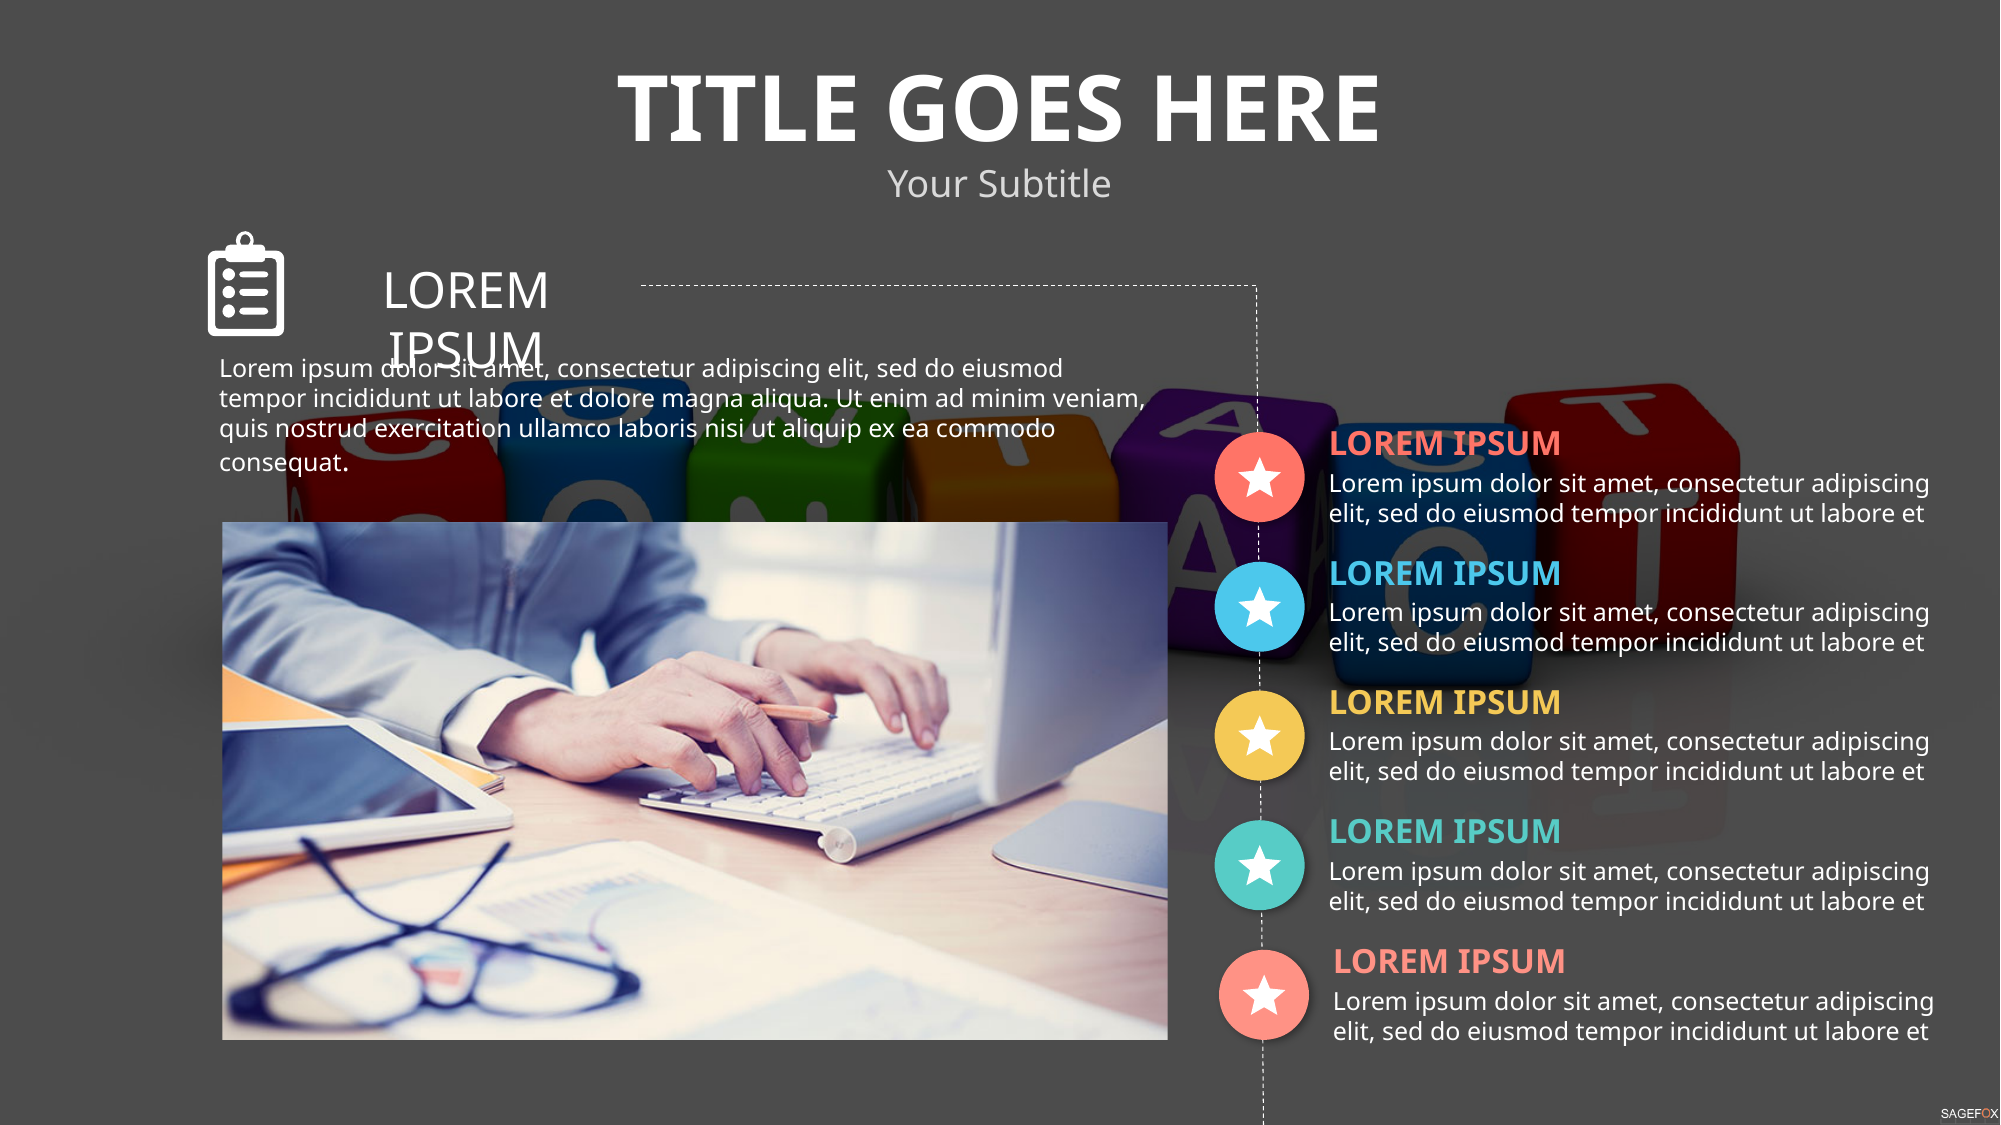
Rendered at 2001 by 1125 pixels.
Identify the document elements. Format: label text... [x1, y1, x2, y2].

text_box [1256, 652, 1264, 690]
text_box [1218, 949, 1309, 1040]
text_box LOREM IPSUM [292, 250, 642, 344]
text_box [1214, 690, 1305, 781]
text_box LOREM IPSUM Lorem ipsum dolor sit amet, consectetur adipiscing elit, sed do eiusmod tempor incididunt ut labore et [1318, 675, 1953, 791]
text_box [1214, 561, 1305, 652]
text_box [1256, 1040, 1264, 1125]
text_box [1256, 523, 1264, 561]
text_box TITLE GOES HERE Your Subtitle [548, 42, 1452, 212]
text_box Lorem ipsum dolor sit amet, consectetur adipiscing elit, sed do eiusmod tempor incididunt ut labore et dolore magna aliqua. Ut enim ad minim veniam, quis nostrud exercitation ullamco laboris nisi ut aliquip ex ea commodo consequat. [204, 344, 1168, 485]
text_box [1214, 820, 1305, 911]
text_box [1256, 287, 1264, 432]
text_box [221, 521, 1169, 1041]
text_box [1214, 432, 1305, 523]
text_box LOREM IPSUM Lorem ipsum dolor sit amet, consectetur adipiscing elit, sed do eiusmod tempor incididunt ut labore et [1322, 935, 1958, 1050]
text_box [207, 231, 285, 337]
text_box LOREM IPSUM Lorem ipsum dolor sit amet, consectetur adipiscing elit, sed do eiusmod tempor incididunt ut labore et [1318, 805, 1953, 921]
text_box LOREM IPSUM Lorem ipsum dolor sit amet, consectetur adipiscing elit, sed do eiusmod tempor incididunt ut labore et [1318, 546, 1953, 662]
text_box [1256, 911, 1264, 949]
picture [0, 0, 2001, 1125]
text_box LOREM IPSUM Lorem ipsum dolor sit amet, consectetur adipiscing elit, sed do eiusmod tempor incididunt ut labore et [1318, 417, 1953, 533]
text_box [1256, 781, 1264, 820]
